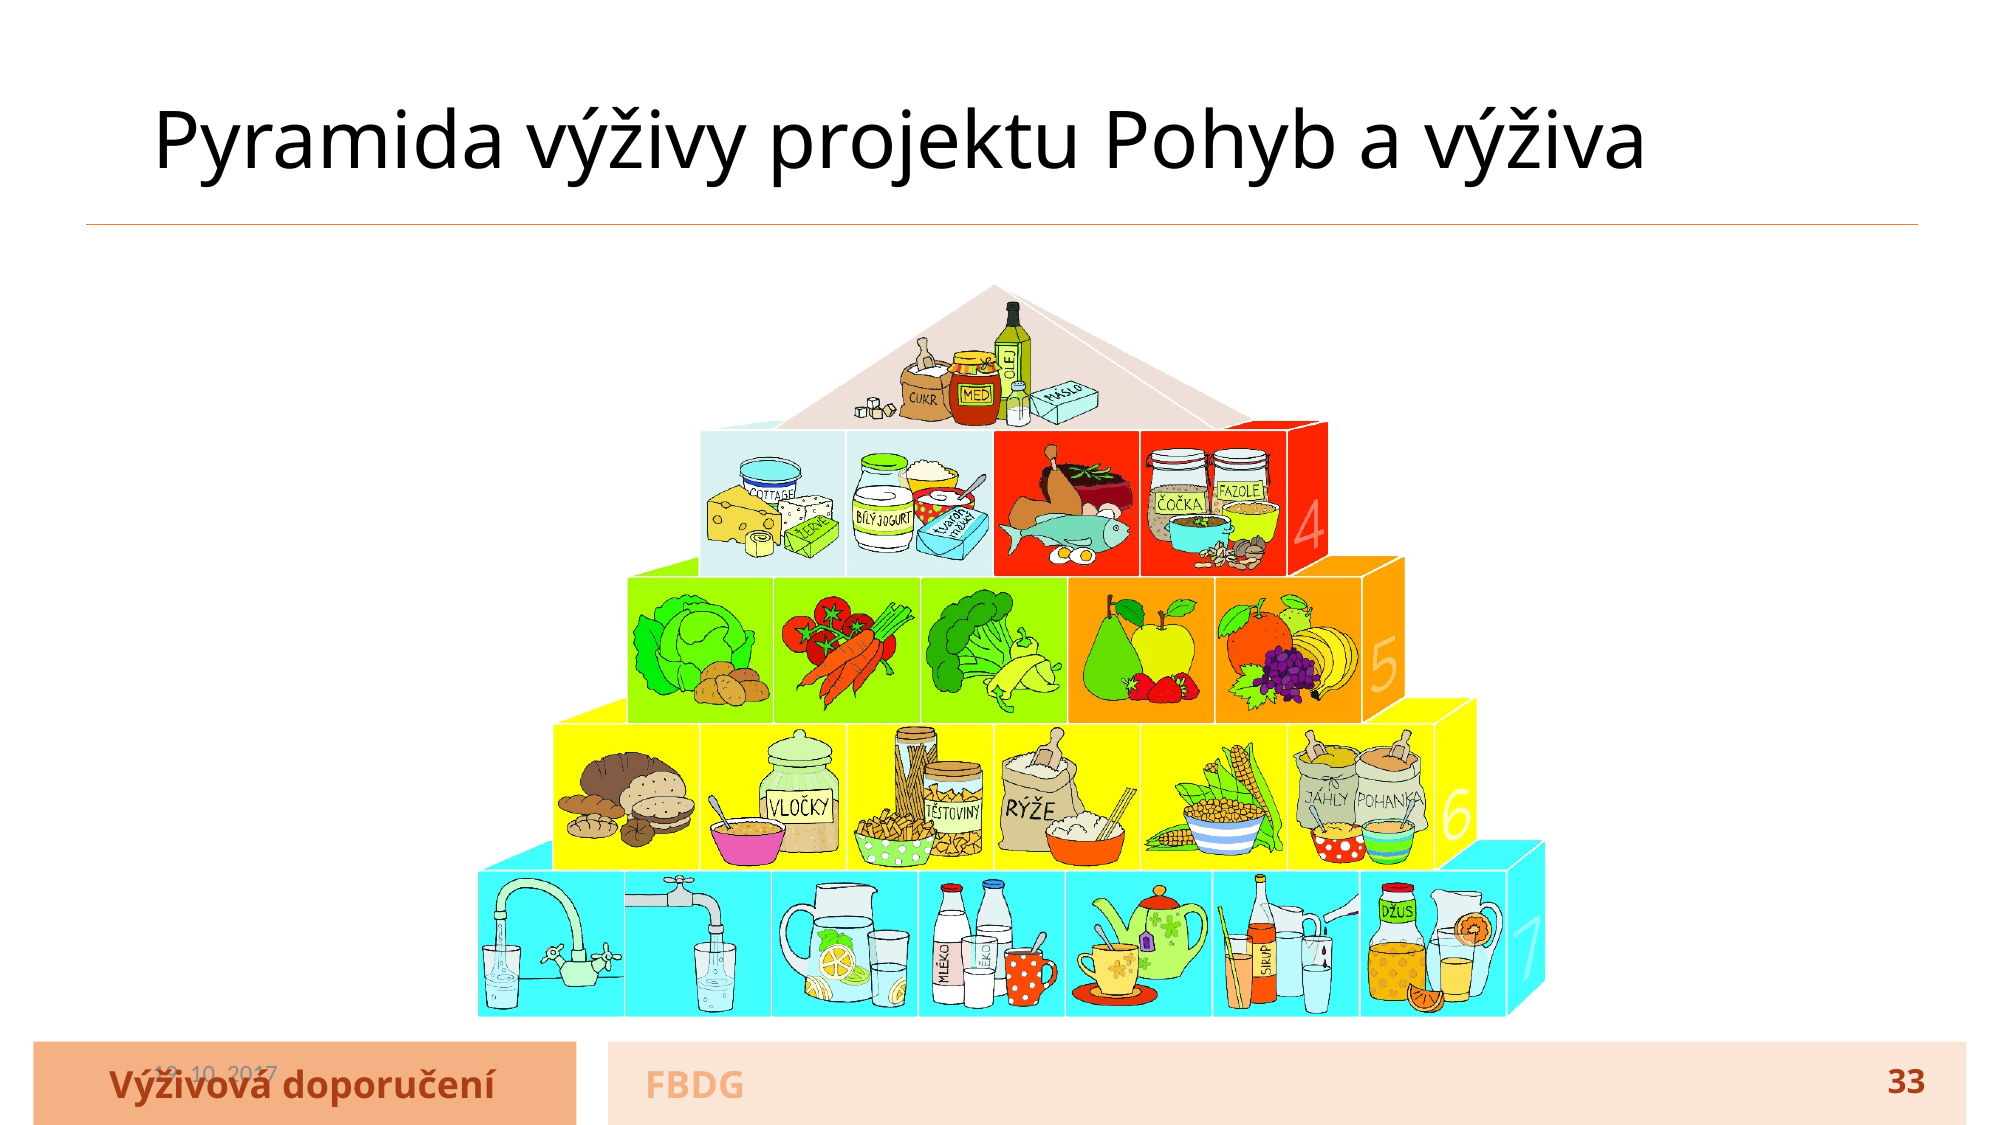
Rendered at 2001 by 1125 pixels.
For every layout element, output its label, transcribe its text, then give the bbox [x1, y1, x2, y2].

title Pyramida výživy projektu Pohyb a výživa [137, 59, 1863, 227]
footer Výživová doporučení [94, 1053, 511, 1114]
picture [452, 265, 1573, 1036]
text_box FBDG [629, 1053, 1225, 1114]
slide_number 33 [1490, 1053, 1941, 1114]
slide_number 19. 10. 2017 [137, 1042, 588, 1103]
